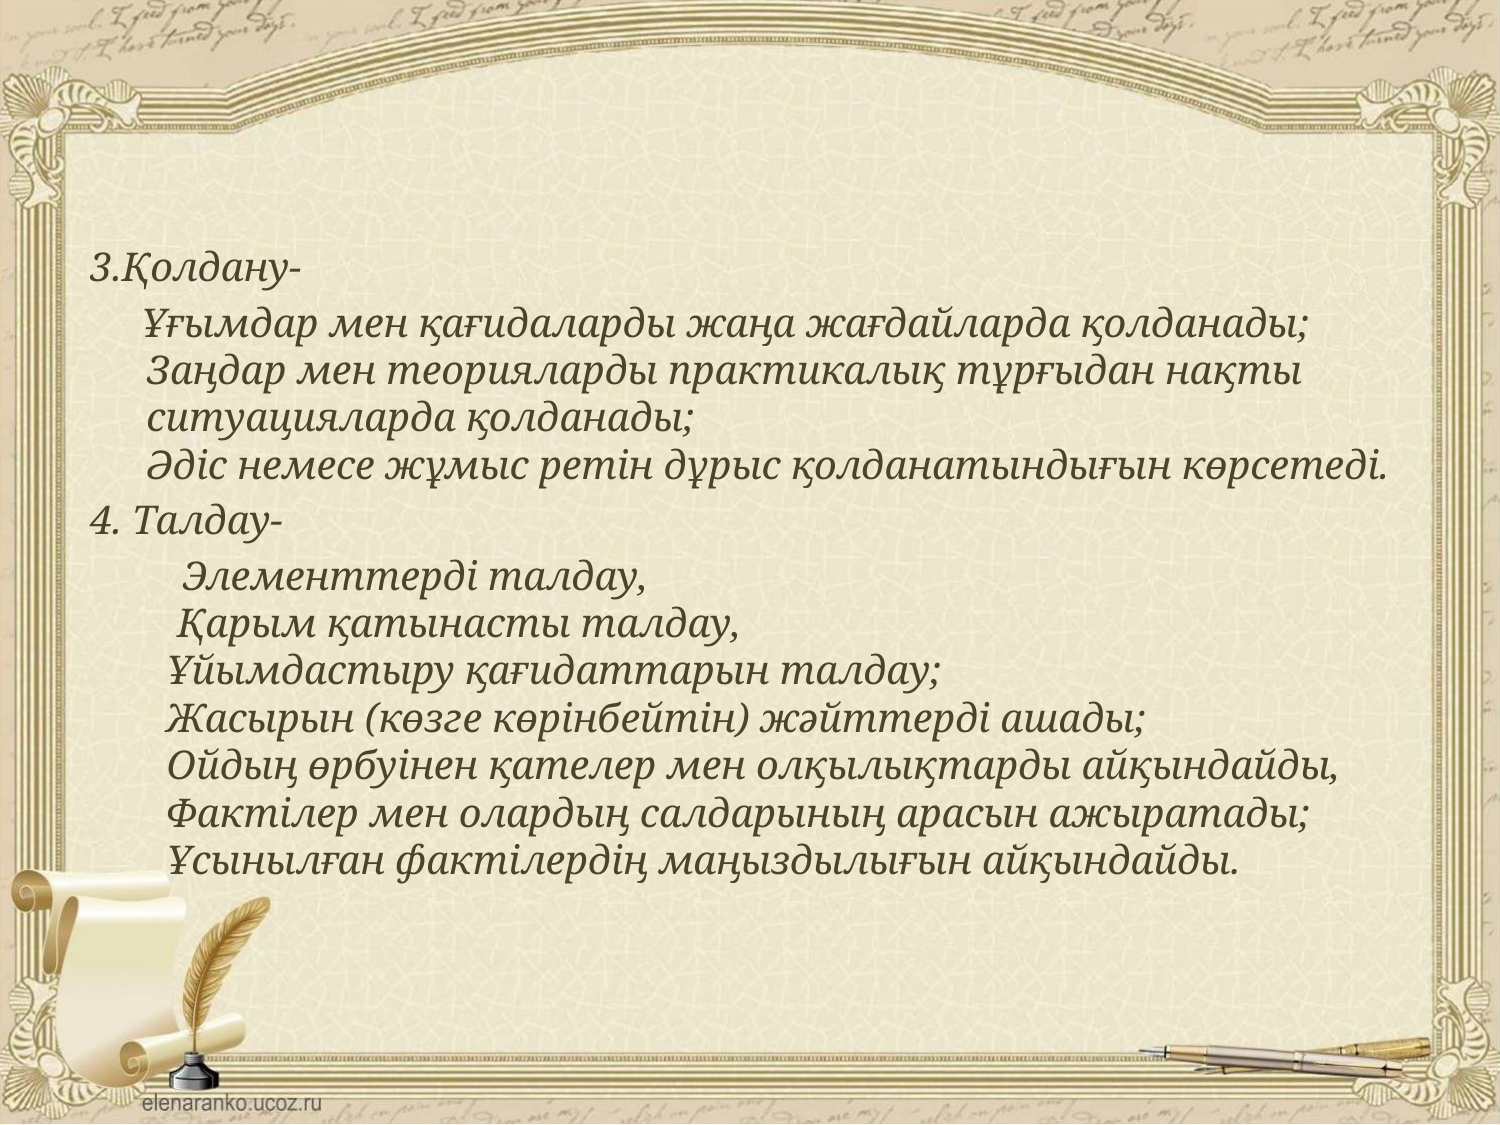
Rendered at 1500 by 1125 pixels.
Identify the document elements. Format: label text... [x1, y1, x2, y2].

picture [0, 0, 1500, 1125]
list 3.Қолдану- Ұғымдар мен қағидаларды жаңа жағдайларда қолданады; Заңдар мен теорияларды практикалық тұрғыдан нақты ситуацияларда қолданады; Әдіс немесе жұмыс ретін дұрыс қолданатындығын көрсетеді. 4. Талдау- Элементтерді талдау, Қарым қатынасты талдау, Ұйымдастыру қағидаттарын талдау; Жасырын (көзге көрінбейтін) жәйттерді ашады; Ойдың өрбуінен қателер мен олқылықтарды айқындайды, Фактілер мен олардың салдарының арасын ажыратады; Ұсынылған фактілердің маңыздылығын айқындайды. [75, 66, 1425, 1047]
